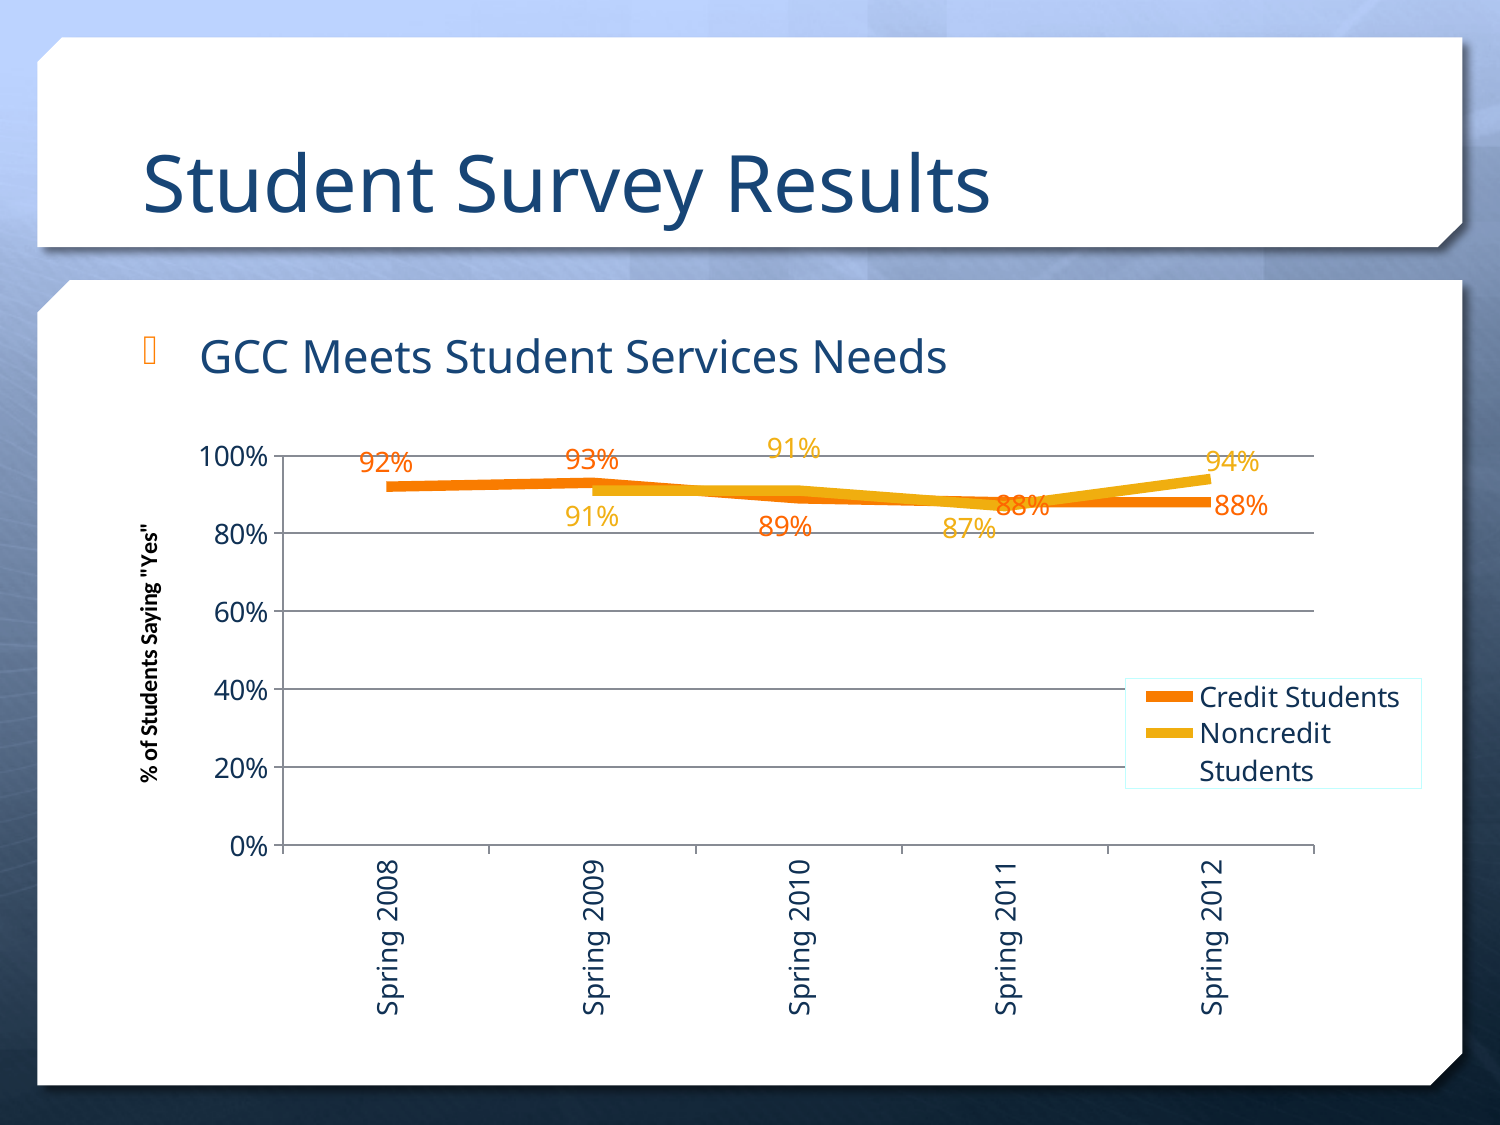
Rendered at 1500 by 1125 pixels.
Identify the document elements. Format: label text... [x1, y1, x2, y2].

title Student Survey Results [127, 48, 1372, 236]
list GCC Meets Student Services Needs [127, 319, 1372, 425]
chart [71, 425, 1439, 1031]
